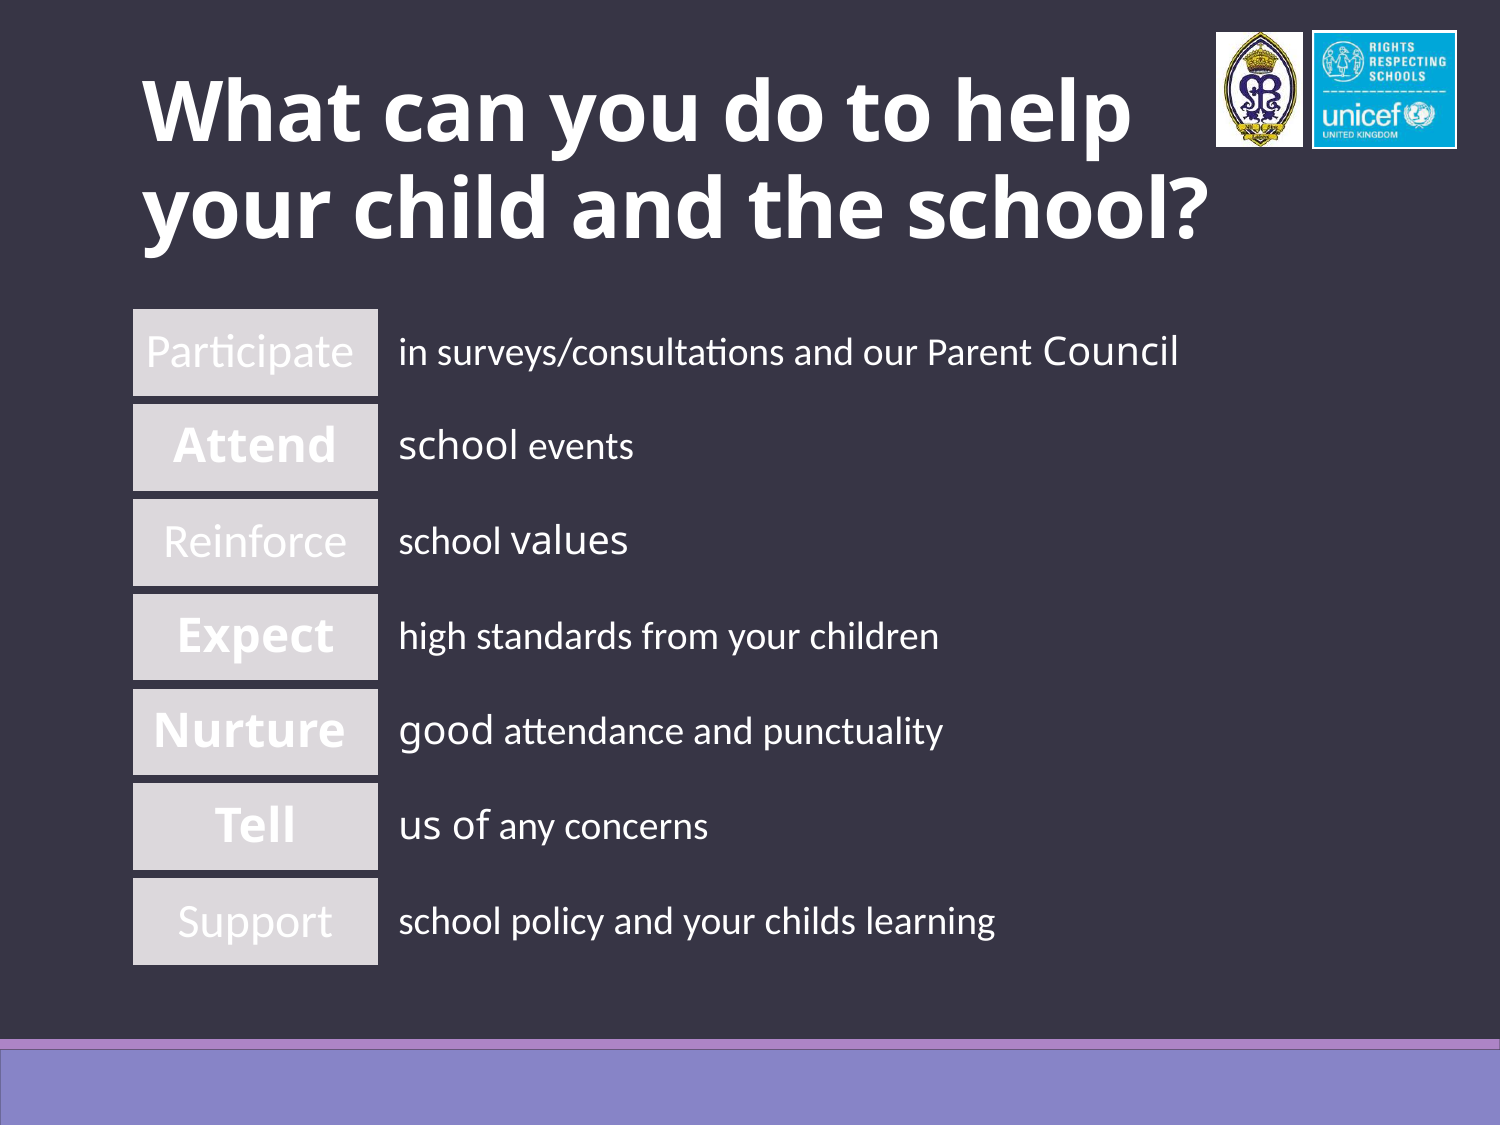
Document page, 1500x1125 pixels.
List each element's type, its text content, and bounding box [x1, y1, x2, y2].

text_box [1216, 30, 1457, 149]
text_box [131, 306, 1370, 968]
title What can you do to help your child and the school? [127, 28, 1252, 266]
